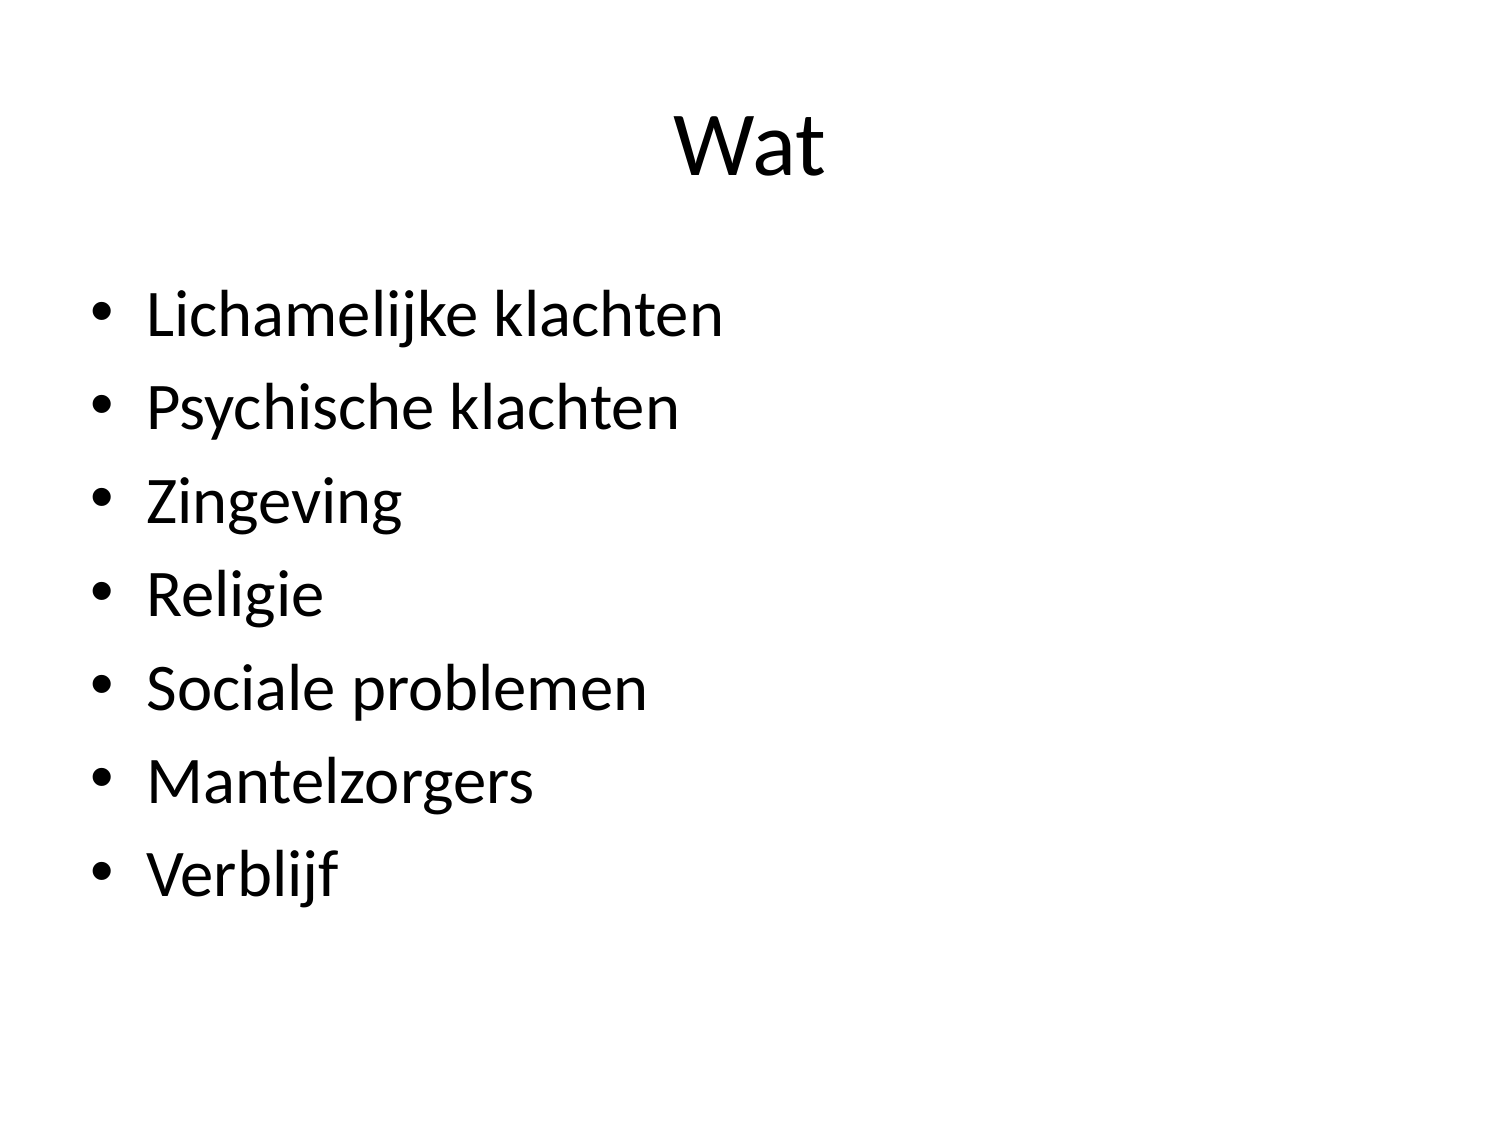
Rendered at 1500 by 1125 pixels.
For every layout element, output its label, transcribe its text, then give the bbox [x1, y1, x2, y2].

list Lichamelijke klachten Psychische klachten Zingeving Religie Sociale problemen Mantelzorgers Verblijf [75, 262, 1425, 1005]
title Wat [75, 45, 1425, 233]
